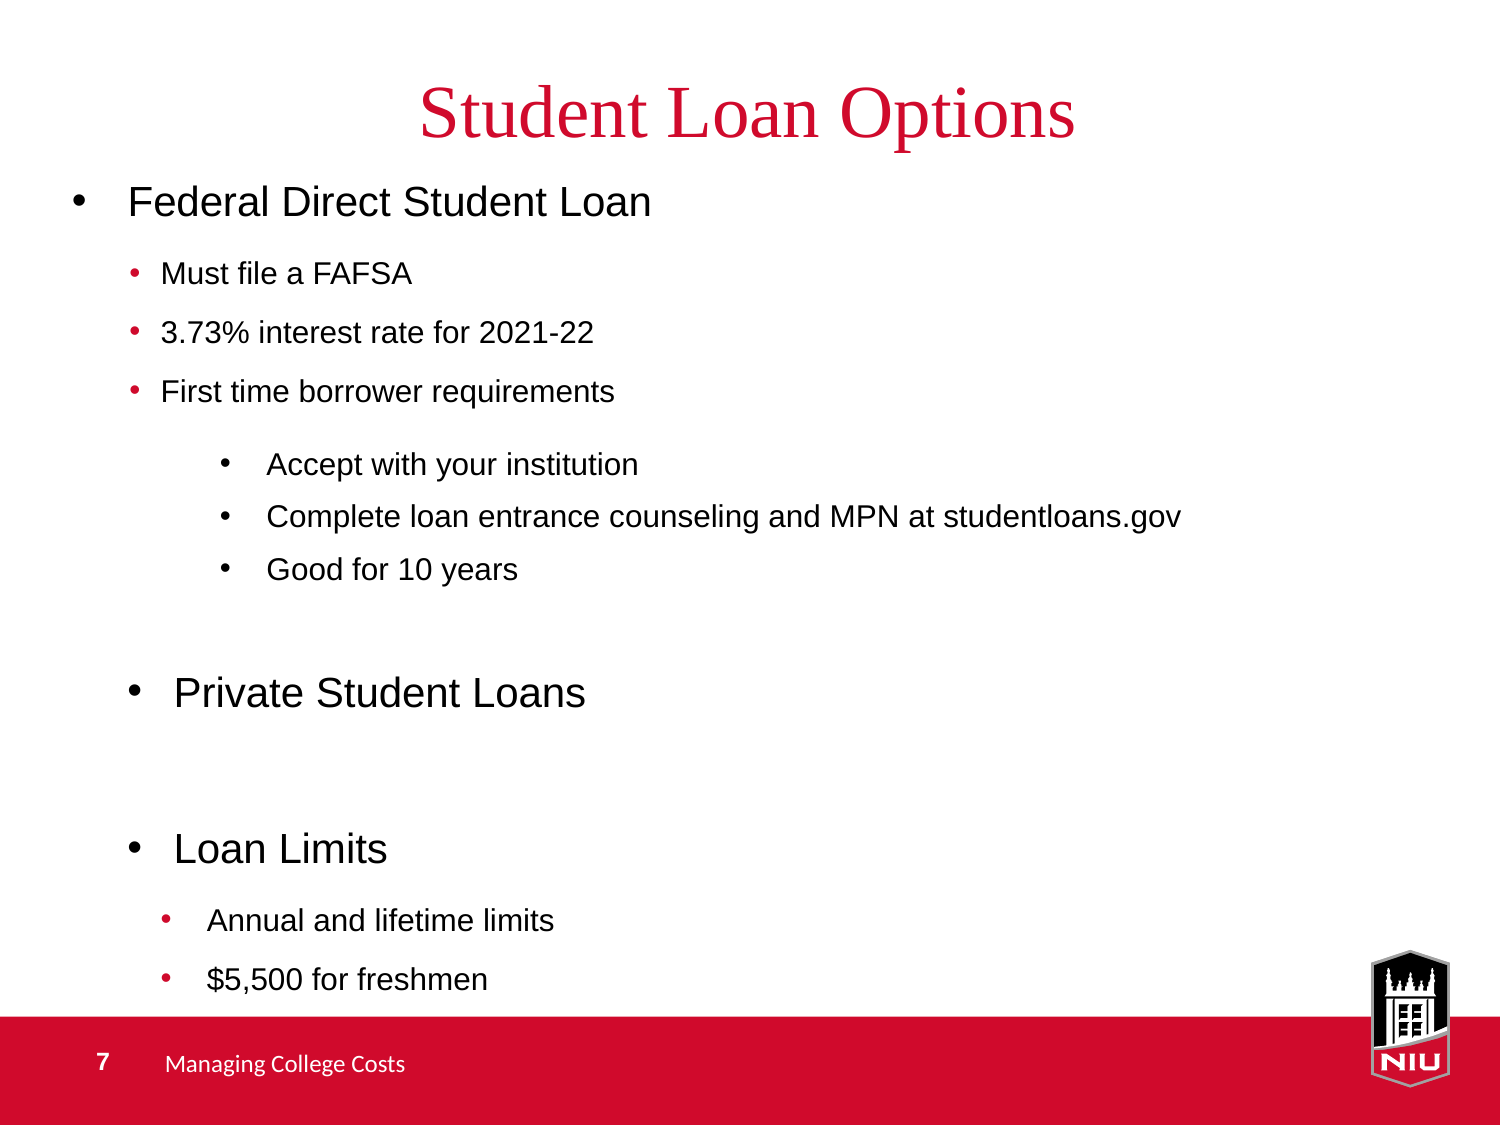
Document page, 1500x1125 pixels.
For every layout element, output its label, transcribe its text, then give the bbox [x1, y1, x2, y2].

title Student Loan Options [69, 62, 1427, 154]
slide_number 7 [47, 1038, 125, 1085]
list Federal Direct Student Loan Must file a FAFSA 3.73% interest rate for 2021-22 First time borrower requirements Accept with your institution Complete loan entrance counseling and MPN at studentloans.gov Good for 10 years Private Student Loans Loan Limits Annual and lifetime limits $5,500 for freshmen [71, 174, 1428, 1013]
footer Managing College Costs [149, 1037, 1213, 1088]
